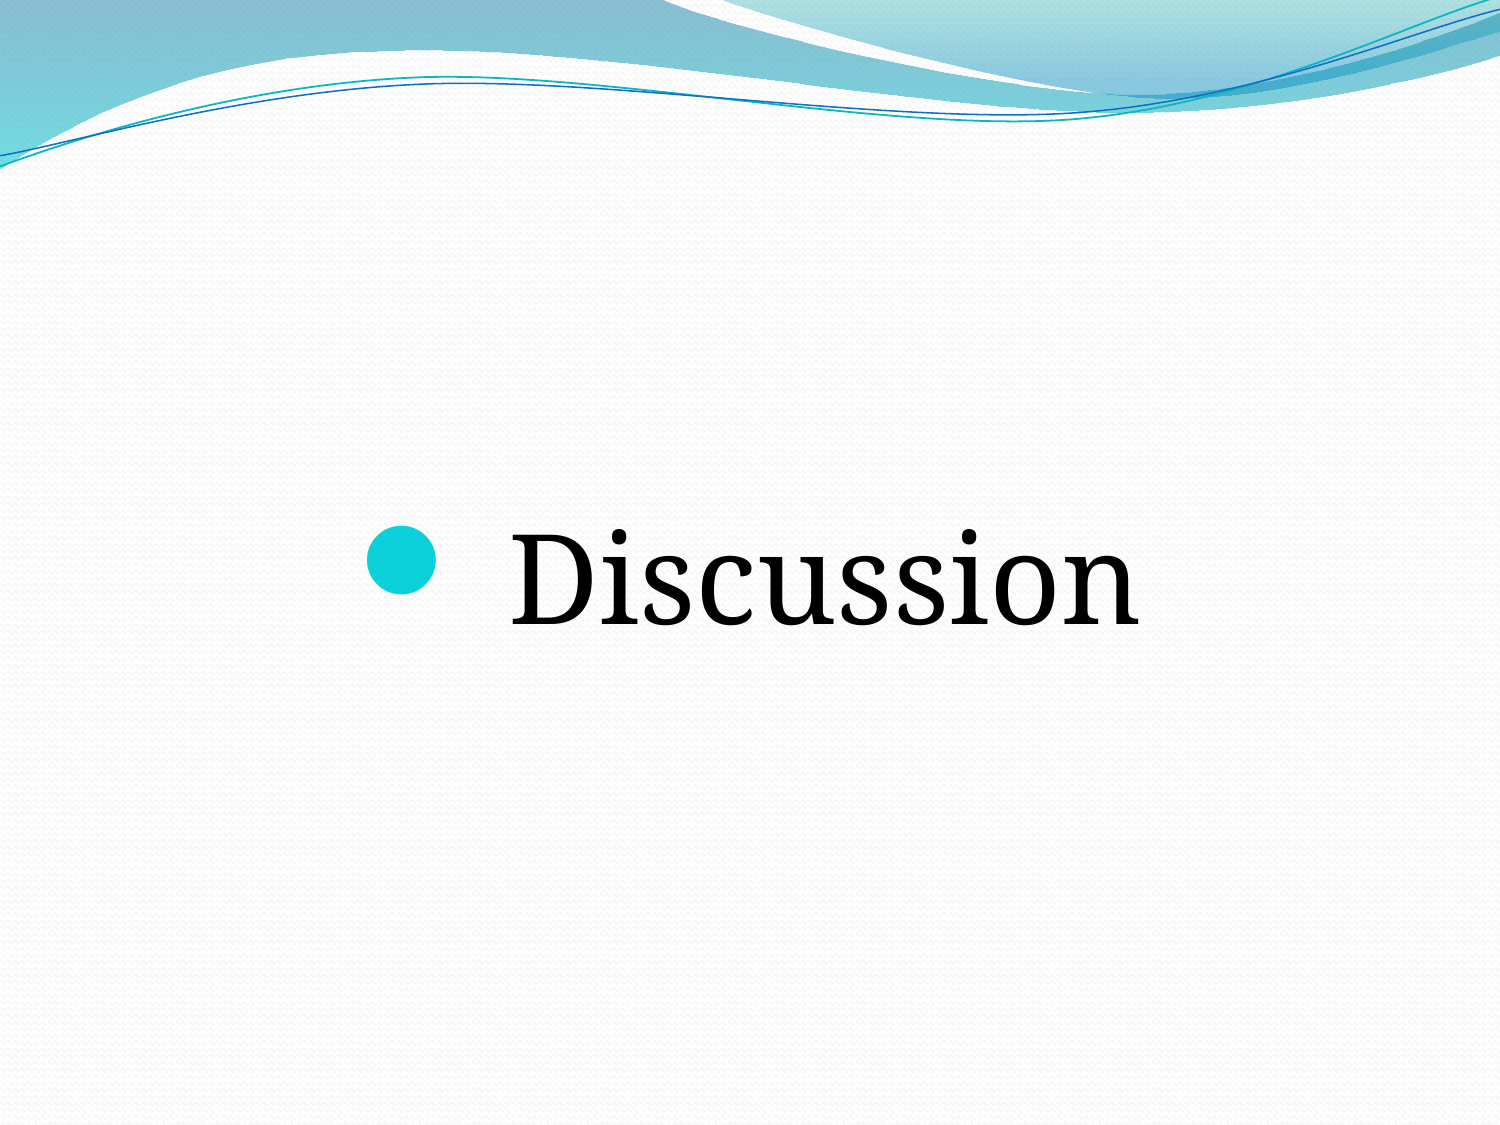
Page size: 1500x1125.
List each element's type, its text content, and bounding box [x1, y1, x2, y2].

list Discussion [75, 317, 1425, 1038]
